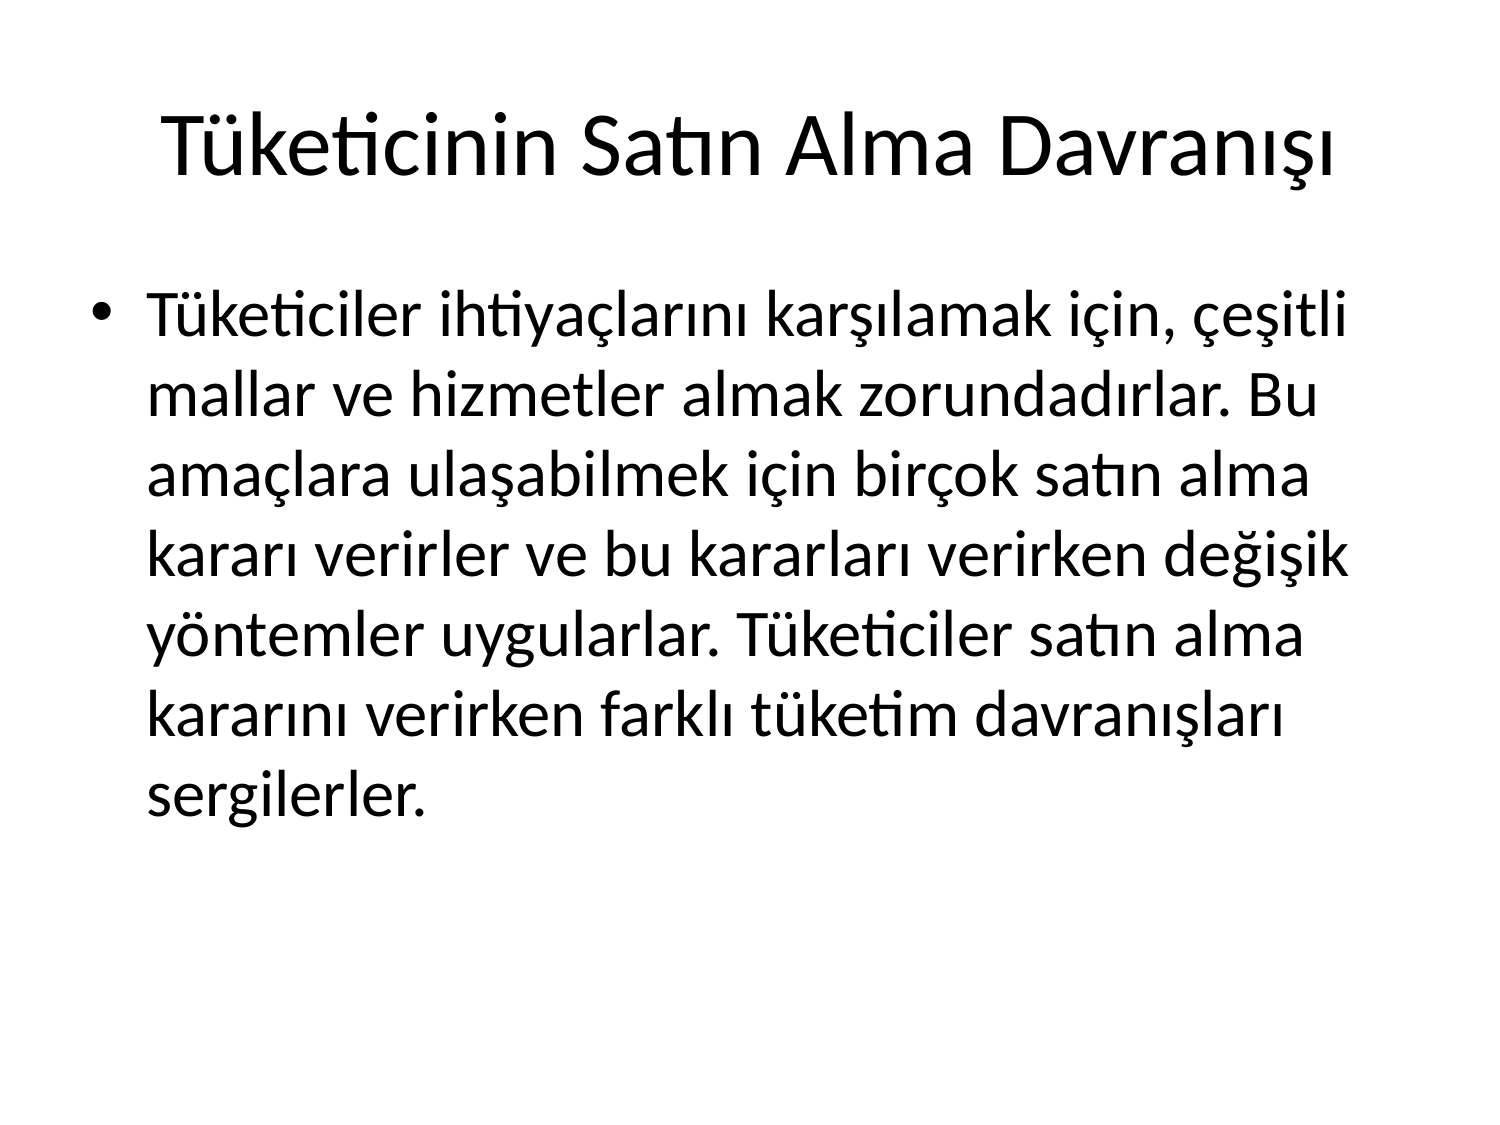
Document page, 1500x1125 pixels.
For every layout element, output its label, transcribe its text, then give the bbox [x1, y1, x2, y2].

title Tüketicinin Satın Alma Davranışı [75, 45, 1425, 233]
list Tüketiciler ihtiyaçlarını karşılamak için, çeşitli mallar ve hizmetler almak zorundadırlar. Bu amaçlara ulaşabilmek için birçok satın alma kararı verirler ve bu kararları verirken değişik yöntemler uygularlar. Tüketiciler satın alma kararını verirken farklı tüketim davranışları sergilerler. [75, 262, 1425, 1005]
